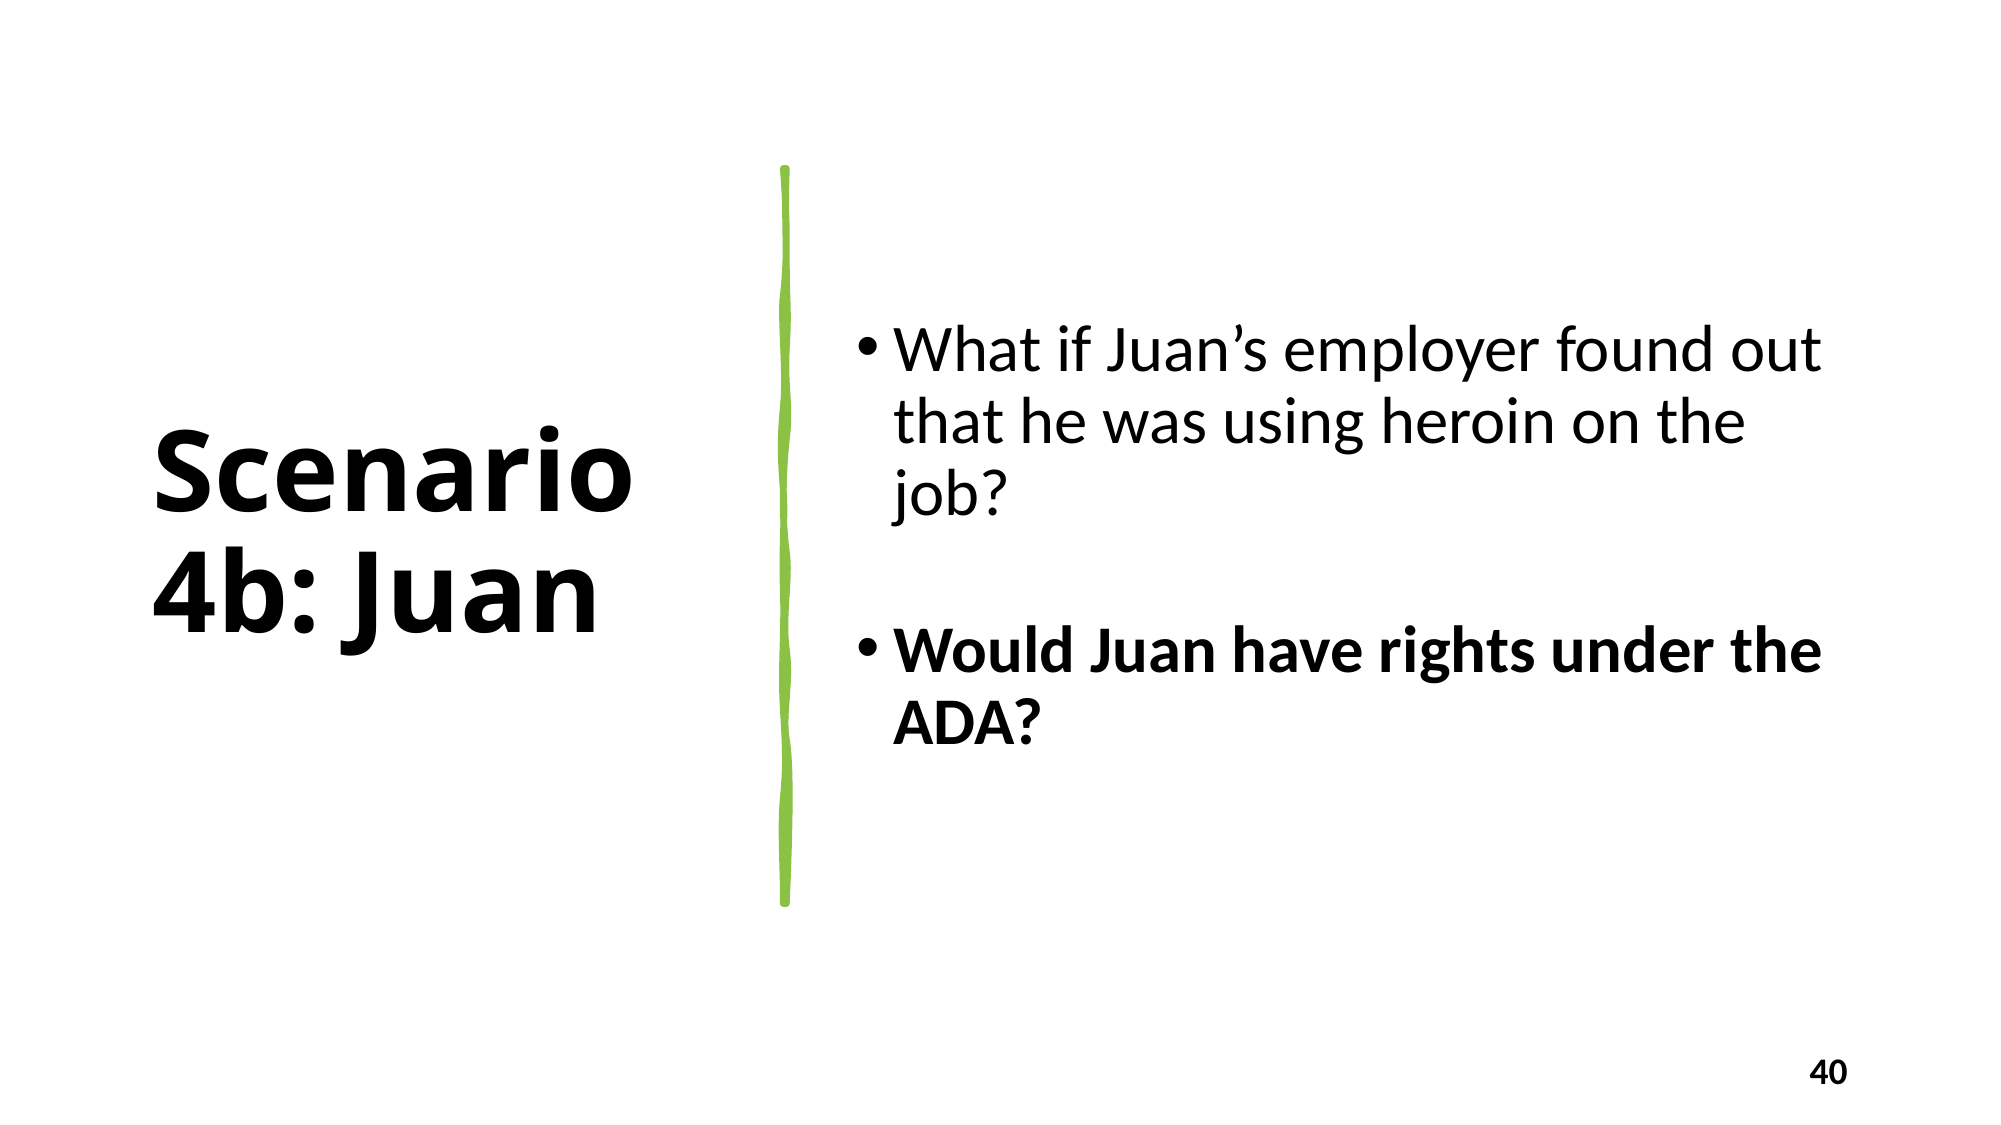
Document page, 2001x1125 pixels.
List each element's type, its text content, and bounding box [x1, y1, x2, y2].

slide_number 40 [1412, 1042, 1863, 1103]
text_box [780, 167, 791, 905]
list What if Juan’s employer found out that he was using heroin on the job? Would Juan have rights under the ADA? [840, 90, 1862, 982]
title Scenario 4b: Juan [138, 90, 729, 981]
